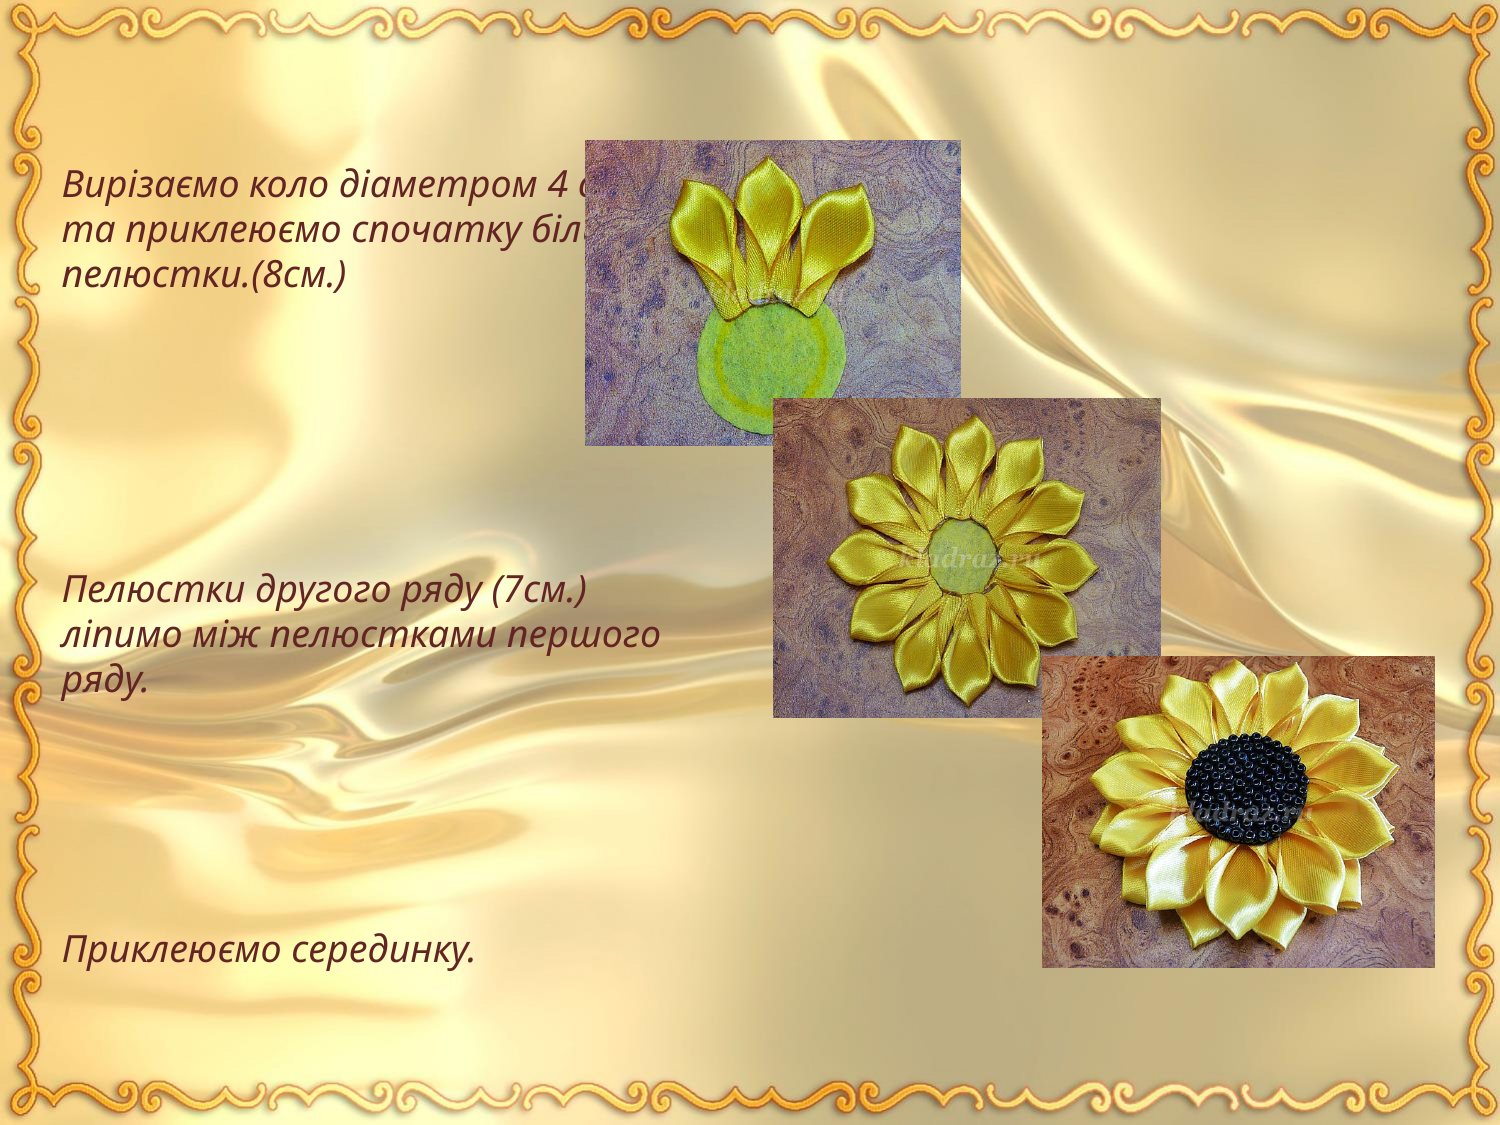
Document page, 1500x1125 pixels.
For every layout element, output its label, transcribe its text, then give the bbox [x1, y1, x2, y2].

text_box Вирізаємо коло діаметром 4 см. та приклеюємо спочатку більші пелюстки.(8см.) Пелюстки другого ряду (7см.) ліпимо між пелюстками першого ряду. Приклеюємо серединку. [46, 152, 692, 1023]
picture [0, 0, 1500, 1125]
